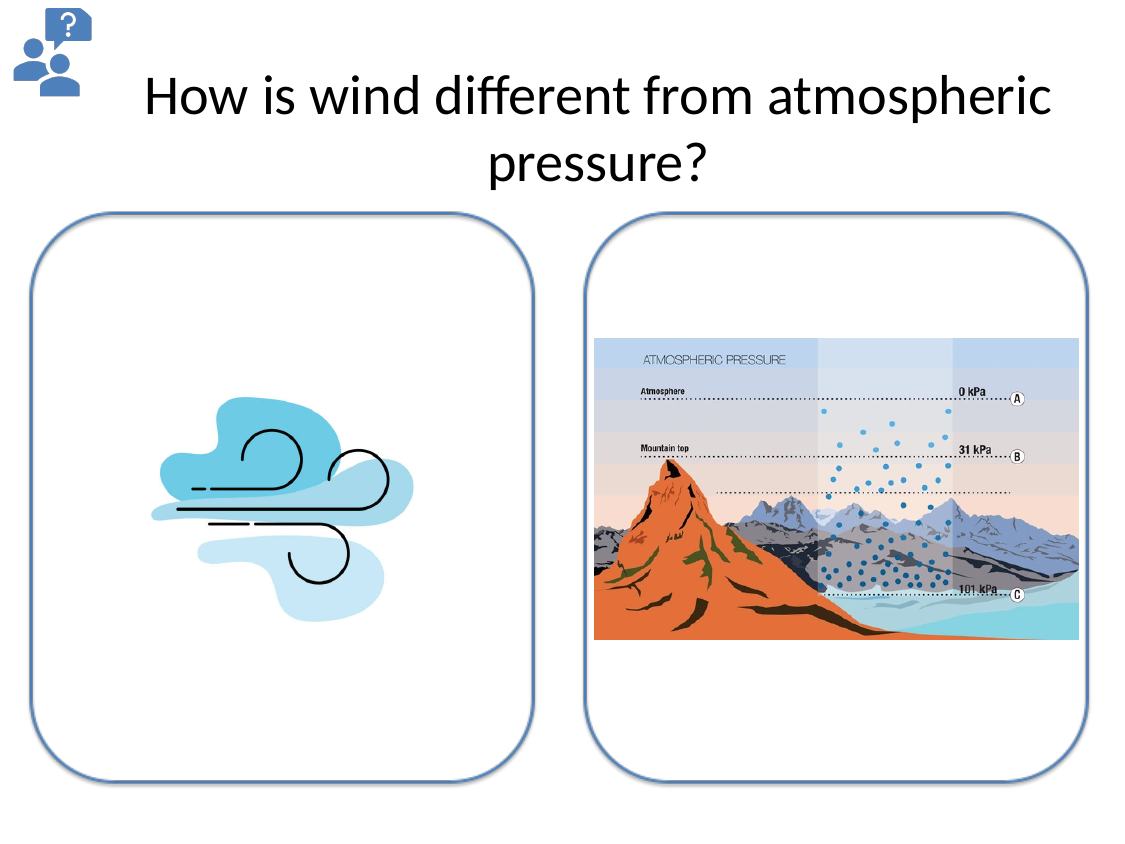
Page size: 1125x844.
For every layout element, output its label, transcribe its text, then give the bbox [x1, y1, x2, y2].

text_box [0, 0, 105, 105]
picture [24, 209, 542, 791]
picture [578, 209, 1096, 791]
text_box How is wind different from atmospheric pressure? [126, 52, 1071, 199]
